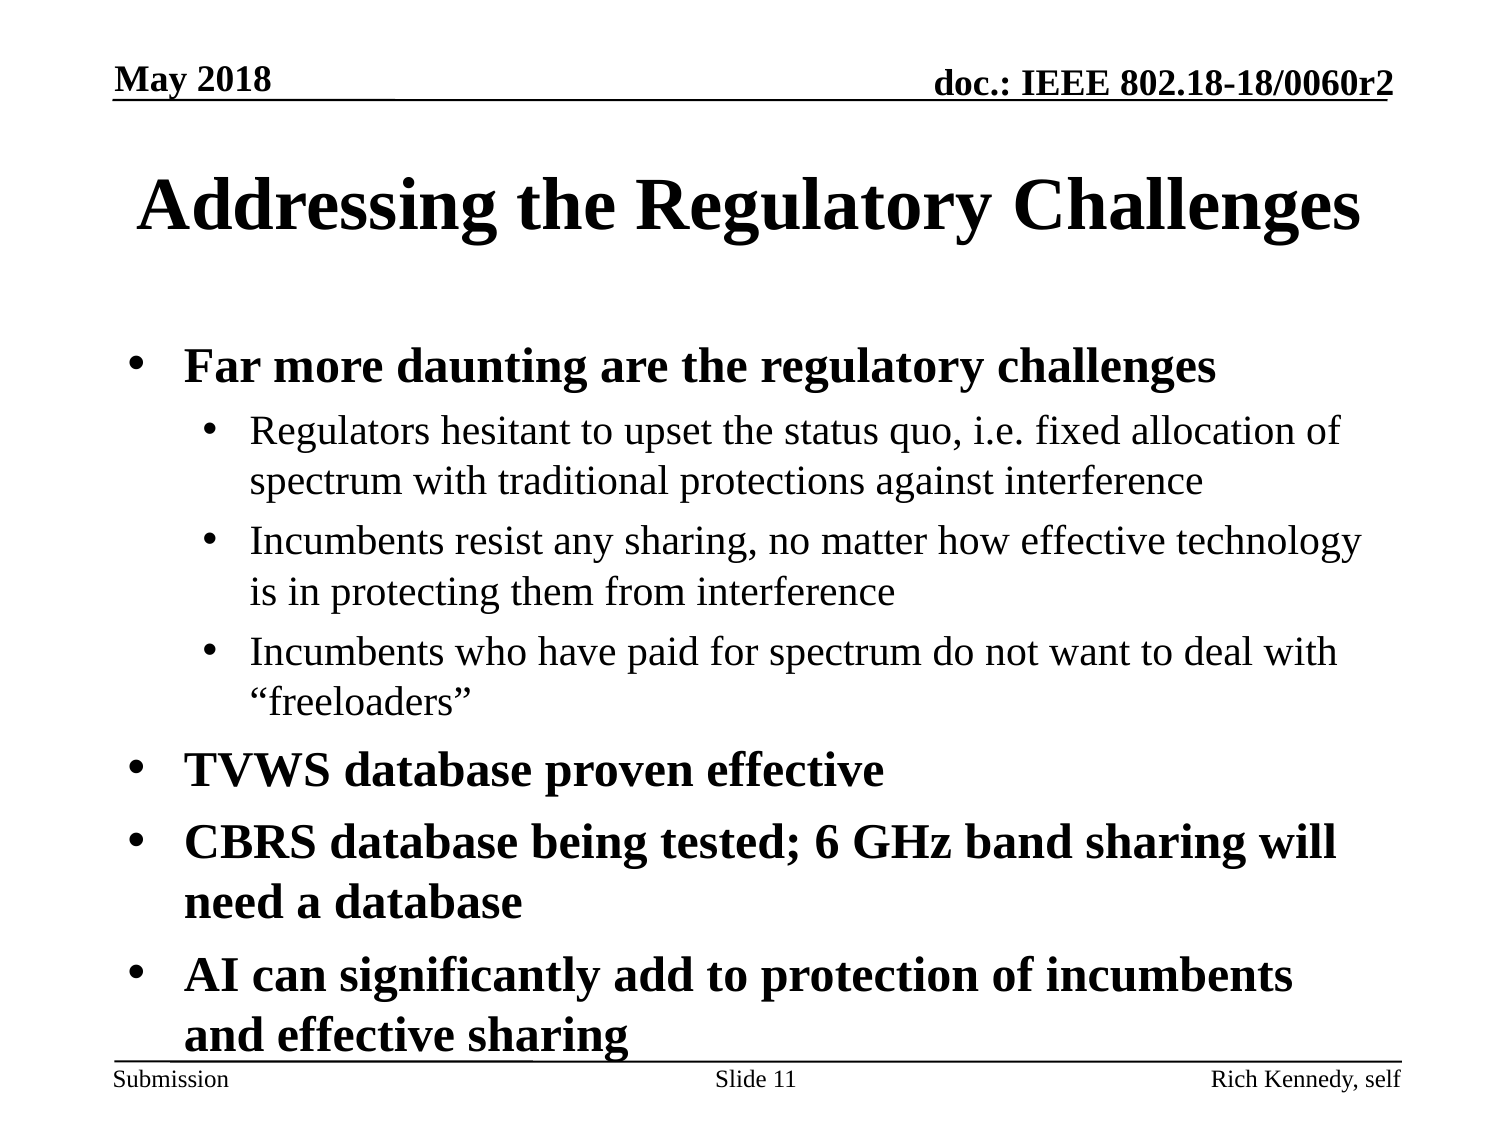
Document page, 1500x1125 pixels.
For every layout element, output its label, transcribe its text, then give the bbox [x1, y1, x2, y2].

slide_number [114, 54, 423, 100]
list Far more daunting are the regulatory challenges Regulators hesitant to upset the status quo, i.e. fixed allocation of spectrum with traditional protections against interference Incumbents resist any sharing, no matter how effective technology is in protecting them from interference Incumbents who have paid for spectrum do not want to deal with “freeloaders” TVWS database proven effective CBRS database being tested; 6 GHz band sharing will need a database AI can significantly add to protection of incumbents and effective sharing [112, 324, 1388, 1000]
footer Rich Kennedy, self [878, 1061, 1402, 1093]
title Addressing the Regulatory Challenges [112, 112, 1388, 288]
slide_number Slide 11 [712, 1061, 800, 1123]
